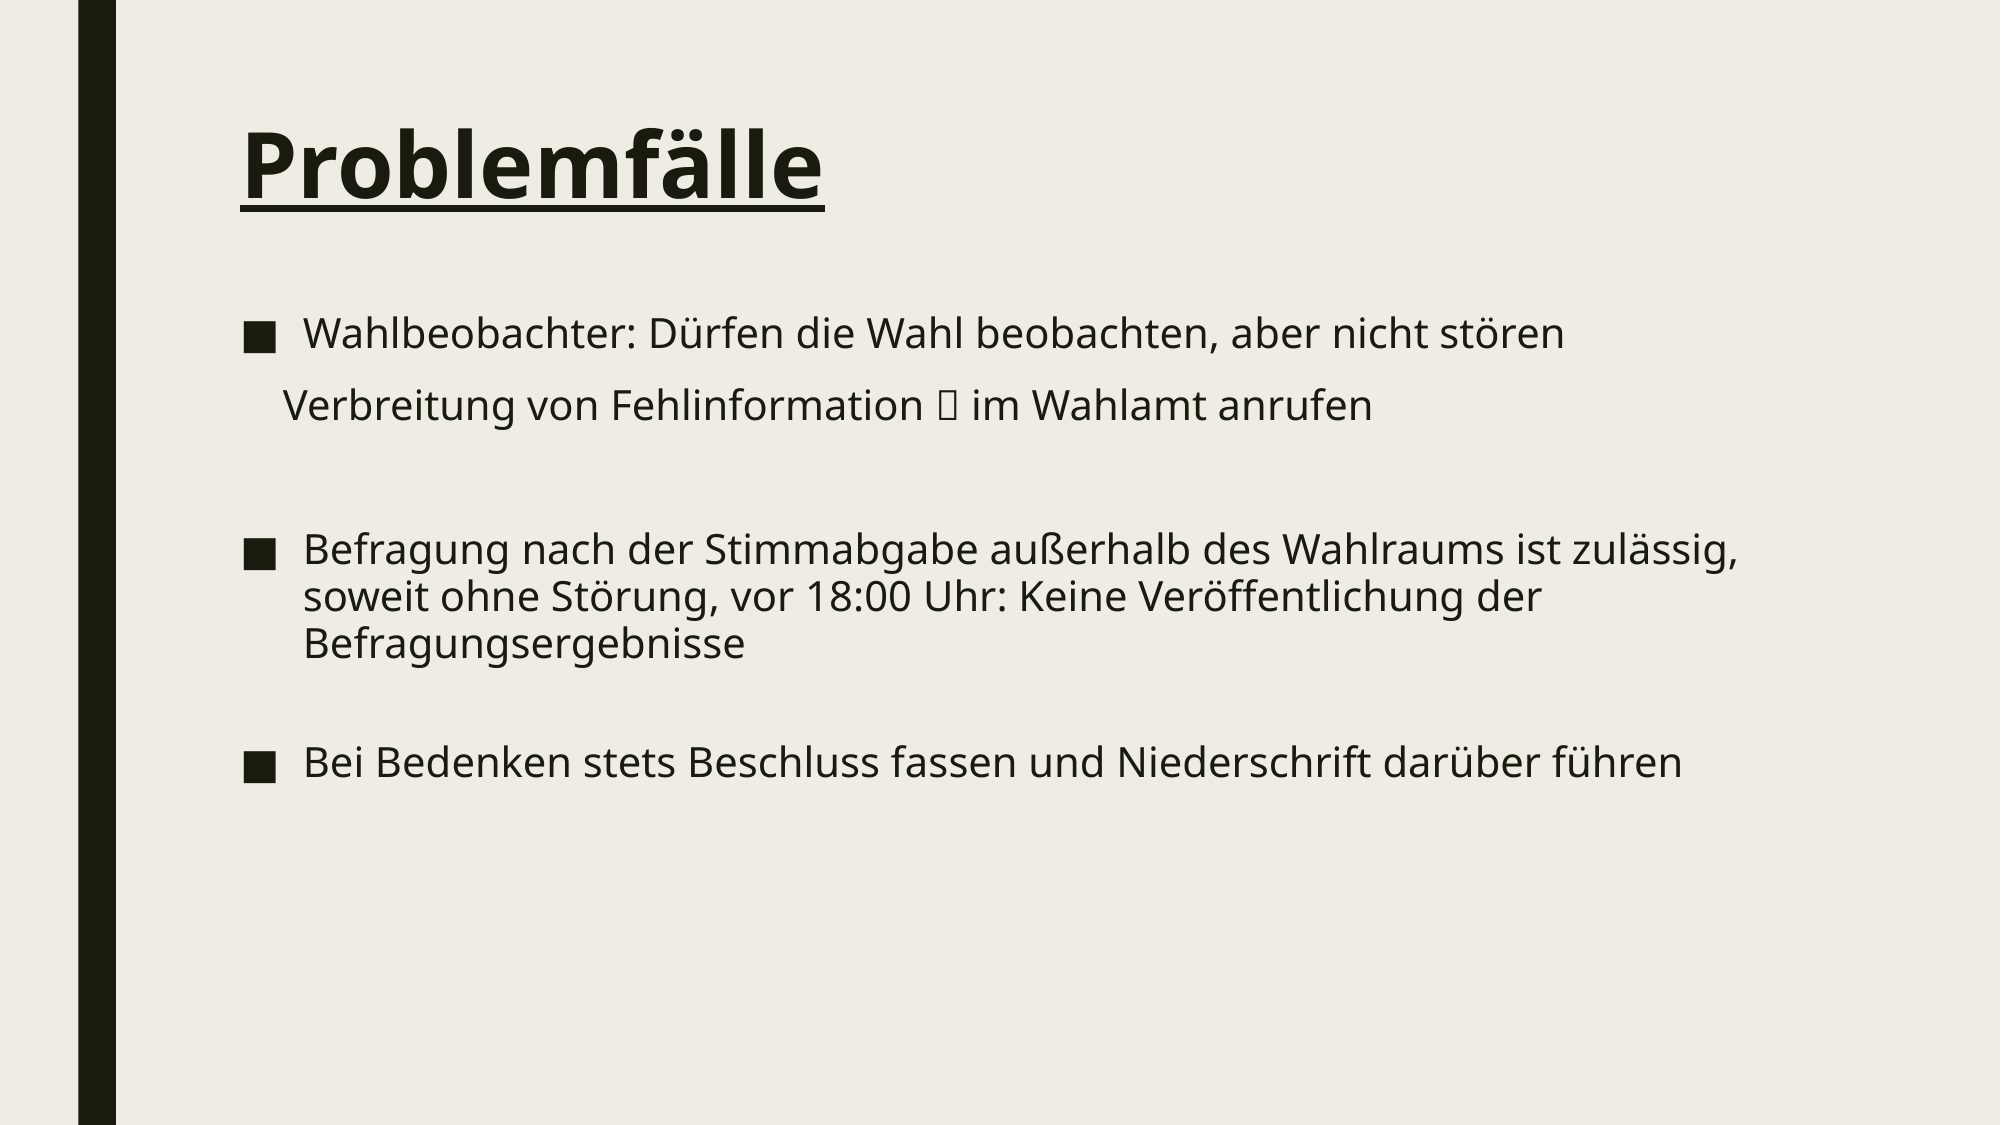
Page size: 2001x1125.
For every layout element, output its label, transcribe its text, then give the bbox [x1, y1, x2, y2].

title Problemfälle [225, 112, 1800, 250]
list Wahlbeobachter: Dürfen die Wahl beobachten, aber nicht stören Verbreitung von Fehlinformation  im Wahlamt anrufen Befragung nach der Stimmabgabe außerhalb des Wahlraums ist zulässig, soweit ohne Störung, vor 18:00 Uhr: Keine Veröffentlichung der Befragungsergebnisse Bei Bedenken stets Beschluss fassen und Niederschrift darüber führen [225, 303, 1800, 1115]
